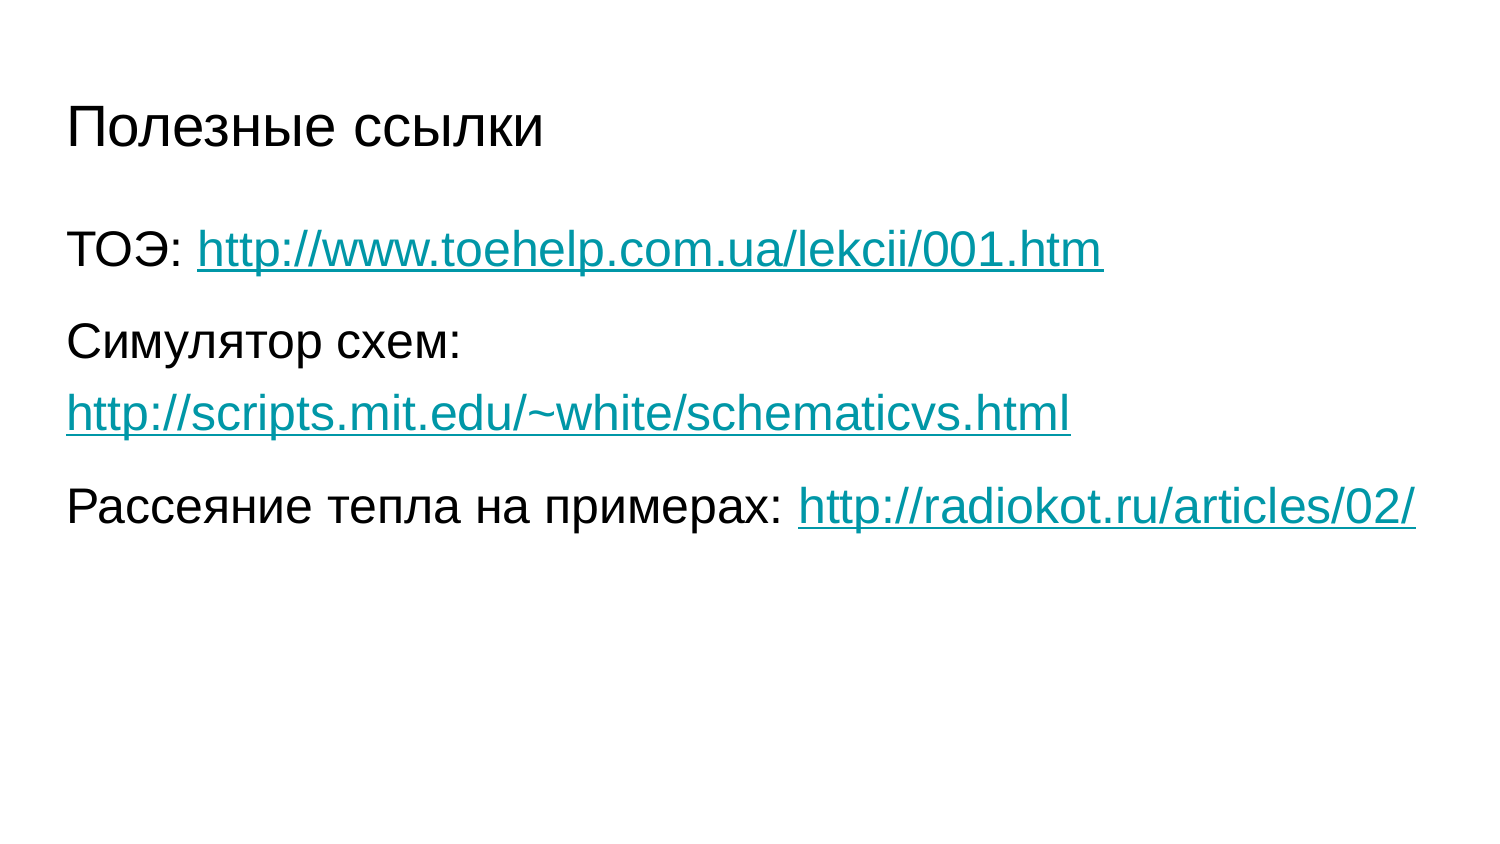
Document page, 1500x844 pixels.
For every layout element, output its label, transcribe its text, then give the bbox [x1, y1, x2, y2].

title Полезные ссылки [51, 72, 1449, 167]
list ТОЭ: http://www.toehelp.com.ua/lekcii/001.htm Симулятор схем: http://scripts.mit.edu/~white/schematicvs.html Рассеяние тепла на примерах: http://radiokot.ru/articles/02/ [51, 189, 1449, 750]
